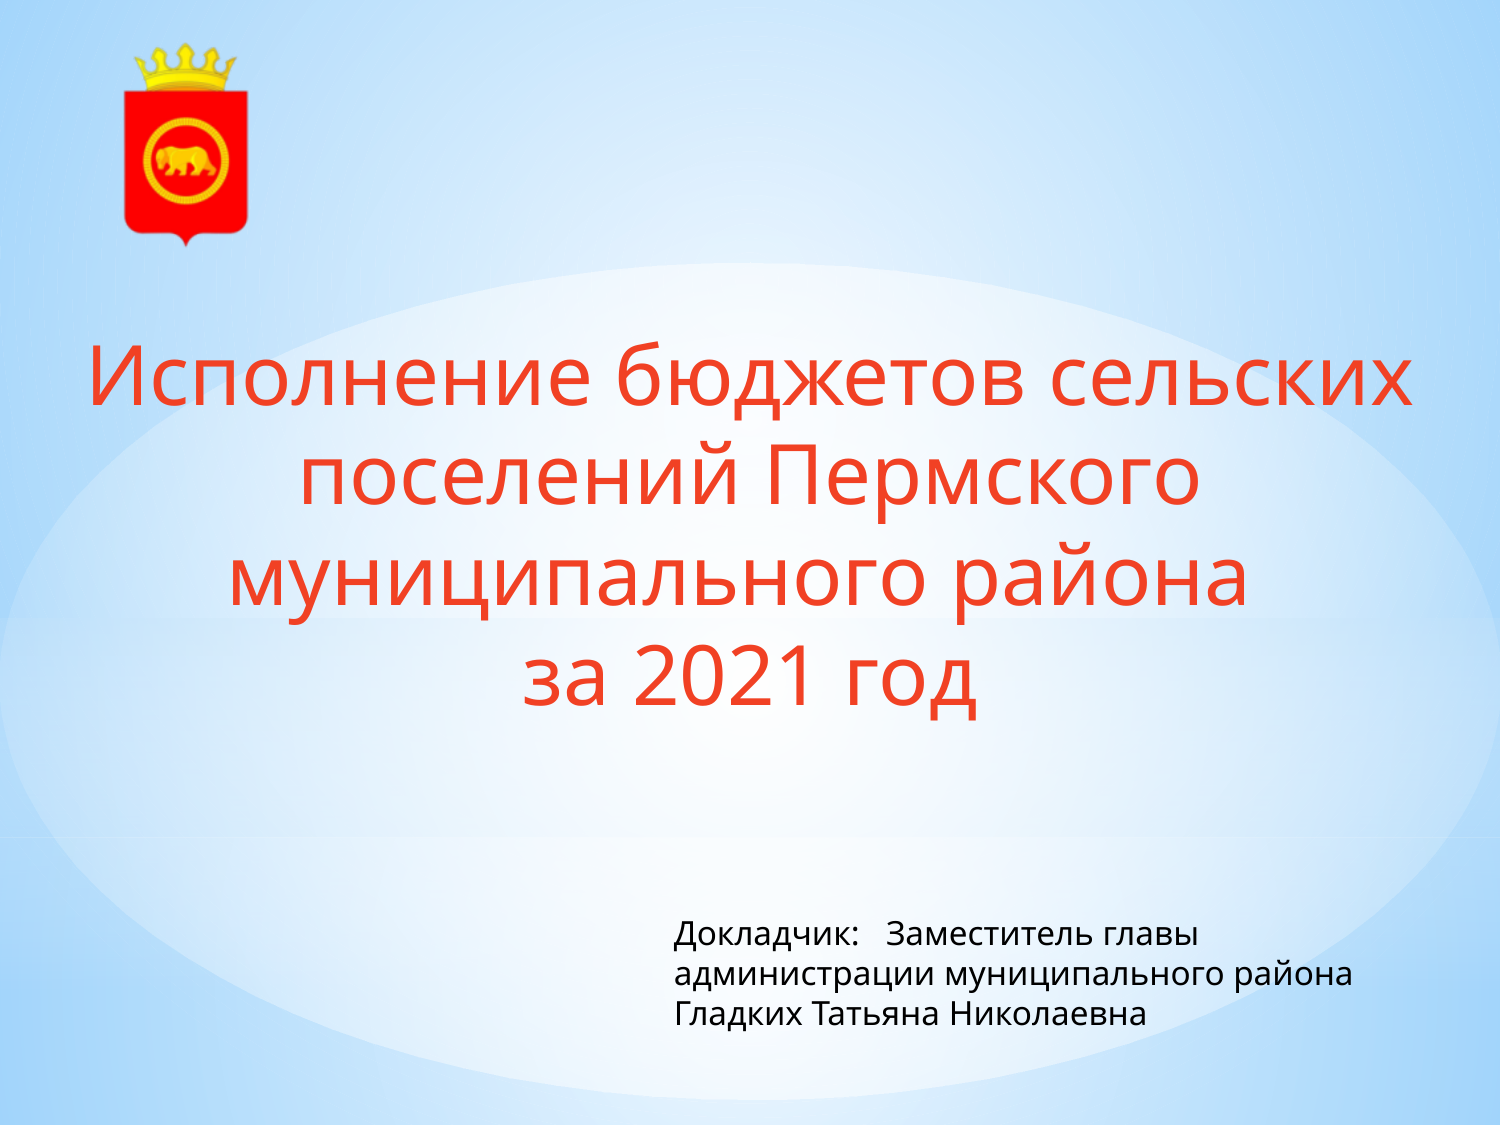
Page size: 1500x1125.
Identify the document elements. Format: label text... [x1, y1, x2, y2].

text_box Докладчик: Заместитель главы администрации муниципального района Гладких Татьяна Николаевна [659, 905, 1451, 1040]
text_box Исполнение бюджетов сельских поселений Пермского муниципального района за 2021 год [47, 314, 1454, 730]
picture [123, 42, 249, 250]
